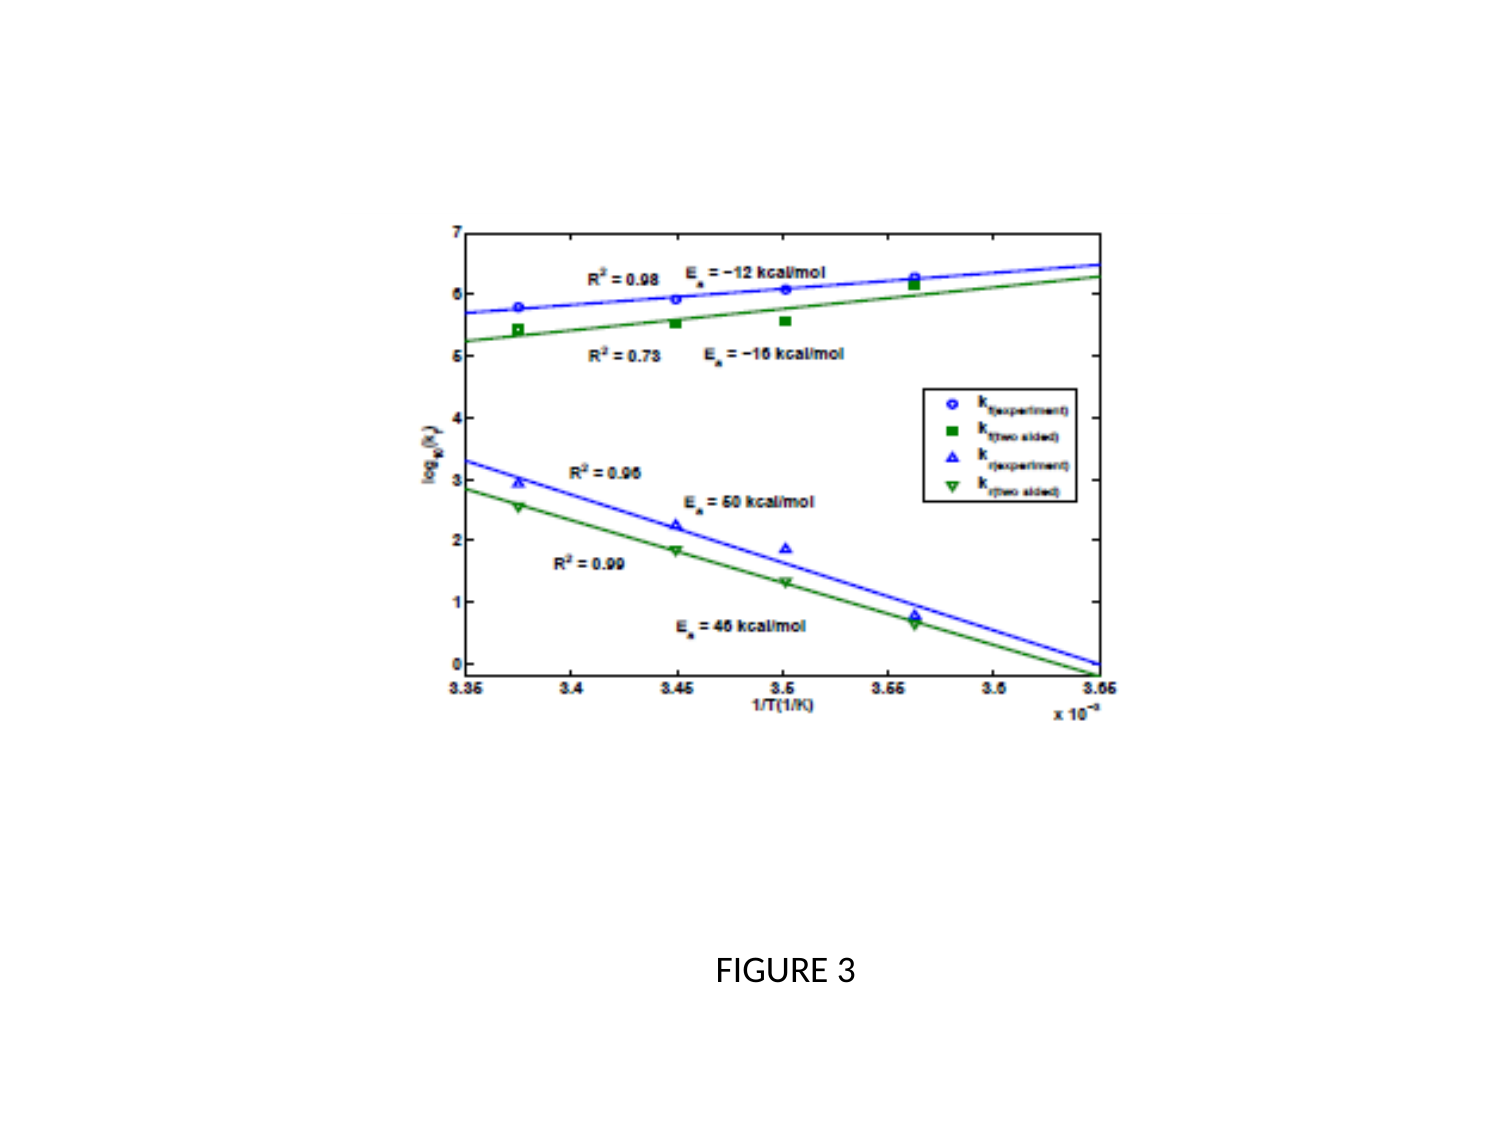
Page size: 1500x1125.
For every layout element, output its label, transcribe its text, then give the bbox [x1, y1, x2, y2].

picture [341, 212, 1231, 771]
text_box FIGURE 3 [700, 937, 872, 998]
